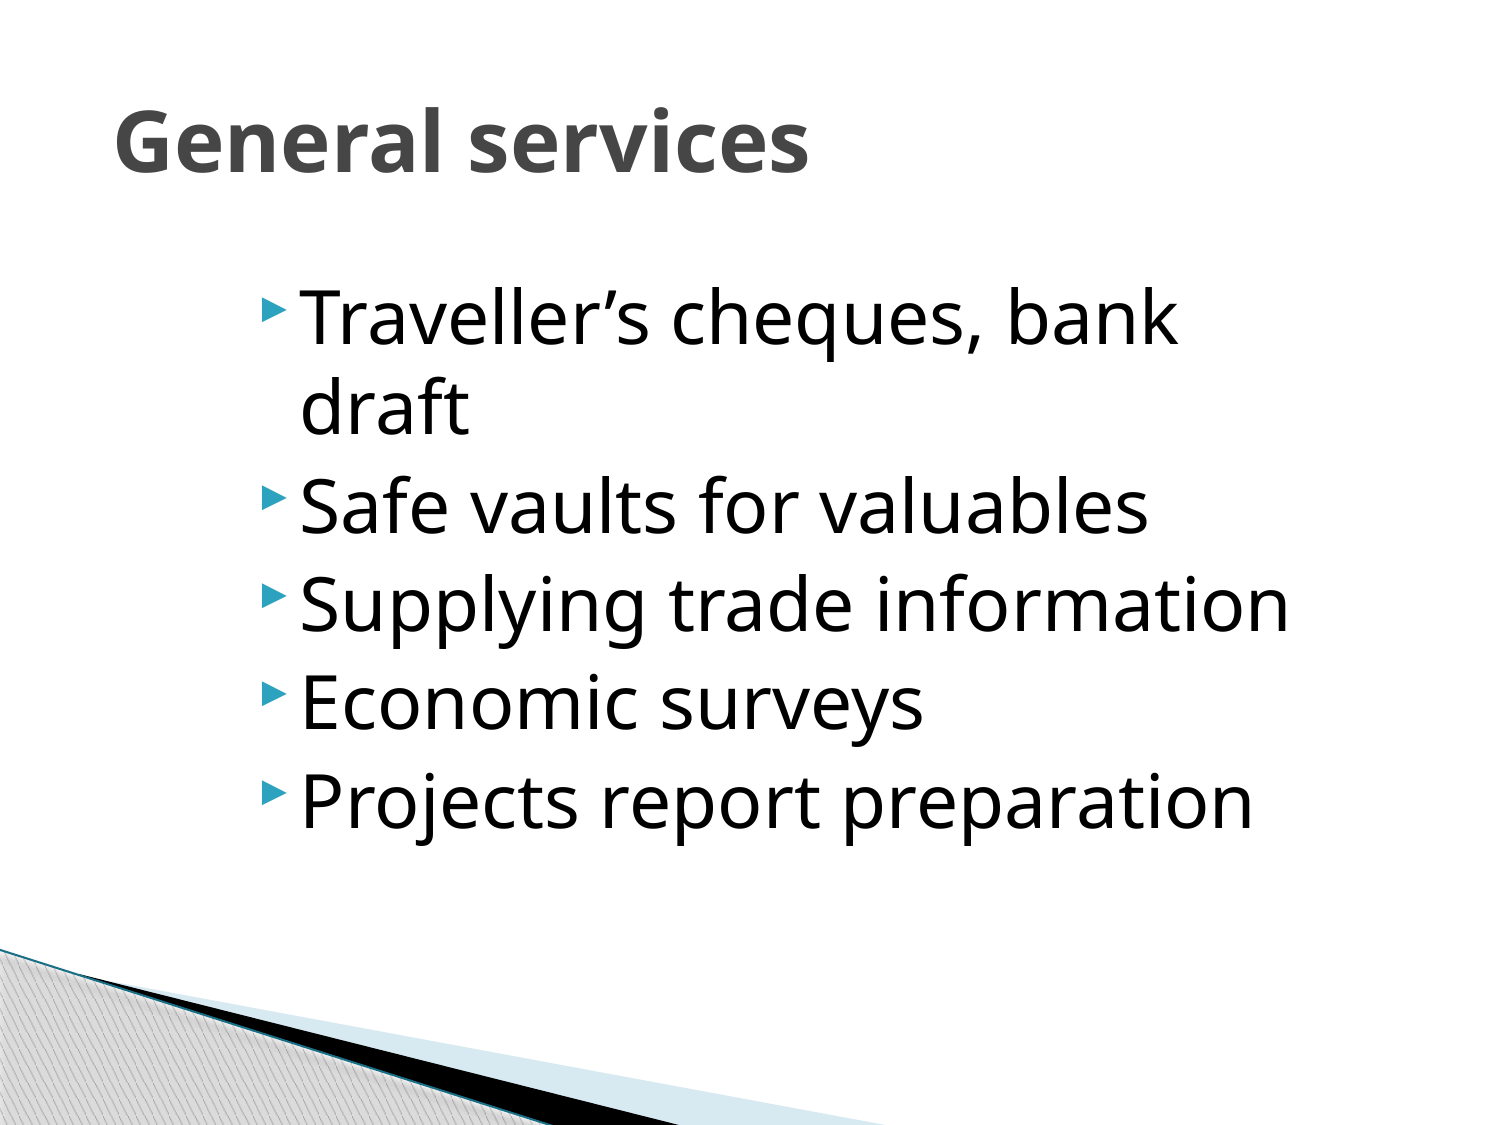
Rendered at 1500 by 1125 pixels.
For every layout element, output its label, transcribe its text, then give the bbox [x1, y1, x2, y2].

title General services [75, 45, 1425, 233]
list Traveller’s cheques, bank draft Safe vaults for valuables Supplying trade information Economic surveys Projects report preparation [225, 262, 1338, 1005]
